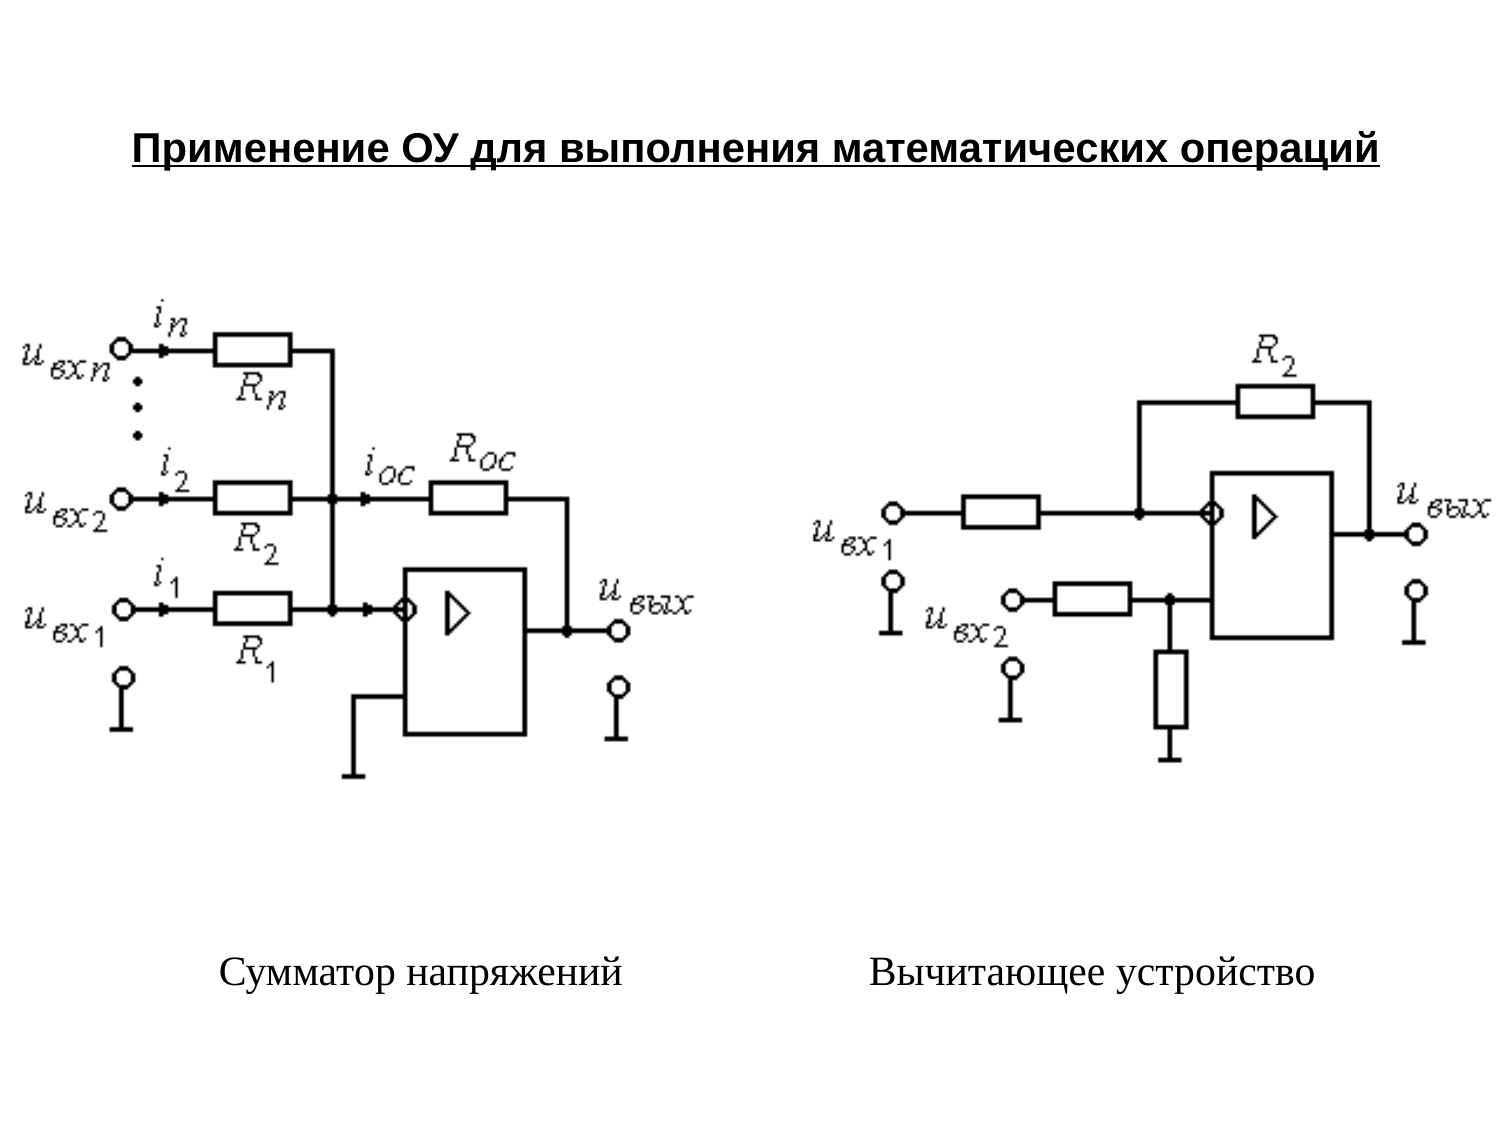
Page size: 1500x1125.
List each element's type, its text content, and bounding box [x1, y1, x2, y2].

table_header Вычитающее устройство [774, 941, 1411, 1006]
text_box Применение ОУ для выполнения математических операций [116, 113, 1396, 179]
table_header Сумматор напряжений [65, 941, 774, 1006]
picture [0, 266, 1500, 796]
